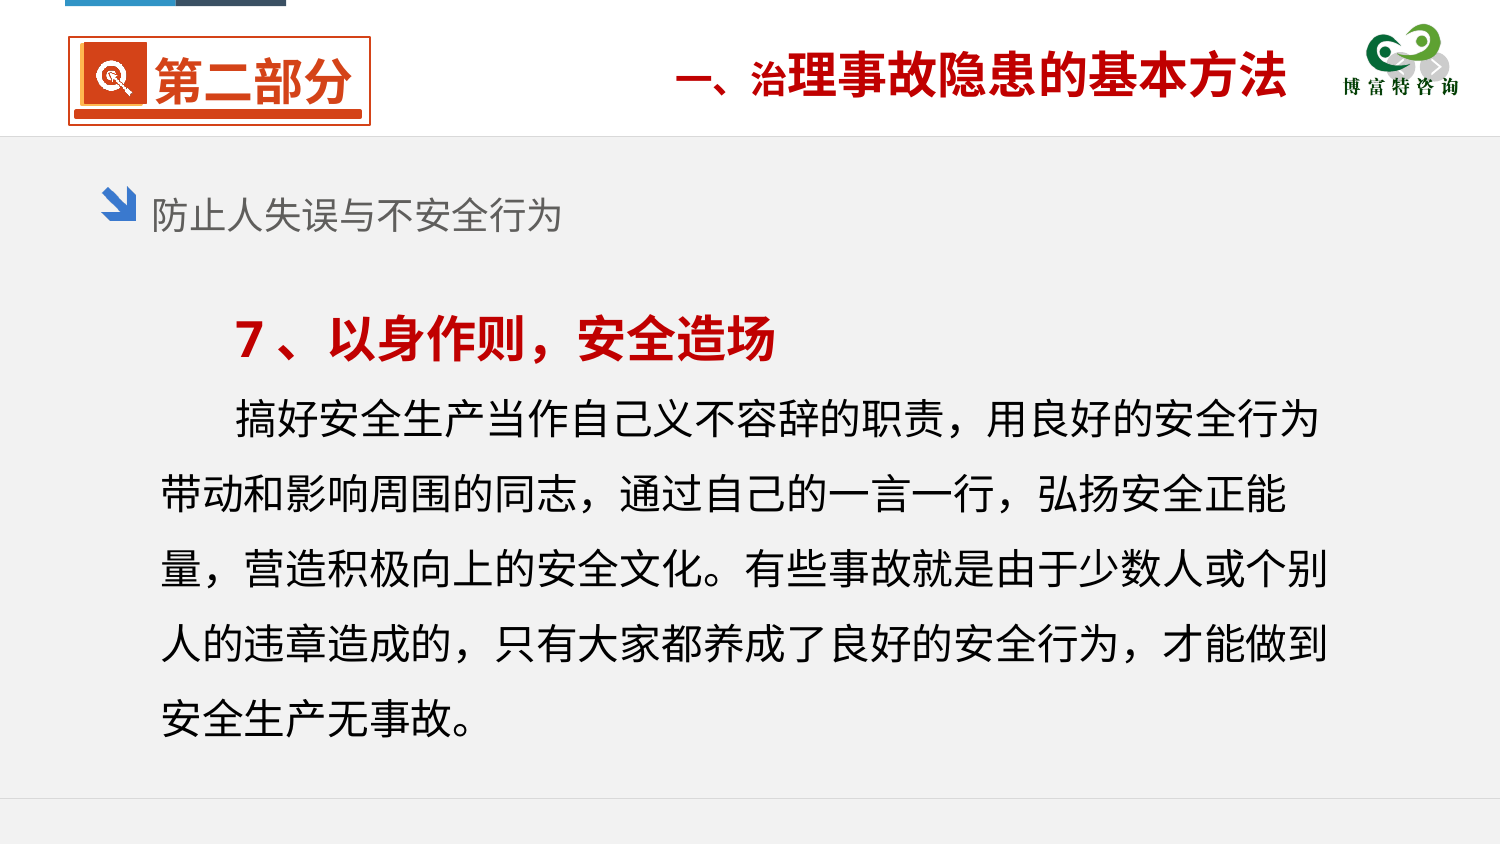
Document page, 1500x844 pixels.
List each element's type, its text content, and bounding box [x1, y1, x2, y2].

text_box 防止人失误与不安全行为 [137, 170, 833, 244]
text_box 一、治理事故隐患的基本方法 [509, 18, 1437, 112]
text_box 7、以身作则，安全造场 搞好安全生产当作自己义不容辞的职责，用良好的安全行为带动和影响周围的同志，通过自己的一言一行，弘扬安全正能量，营造积极向上的安全文化。有些事故就是由于少数人或个别人的违章造成的，只有大家都养成了良好的安全行为，才能做到安全生产无事故。 [145, 270, 1373, 751]
picture [1328, 22, 1477, 98]
picture [101, 185, 136, 221]
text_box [68, 36, 371, 125]
